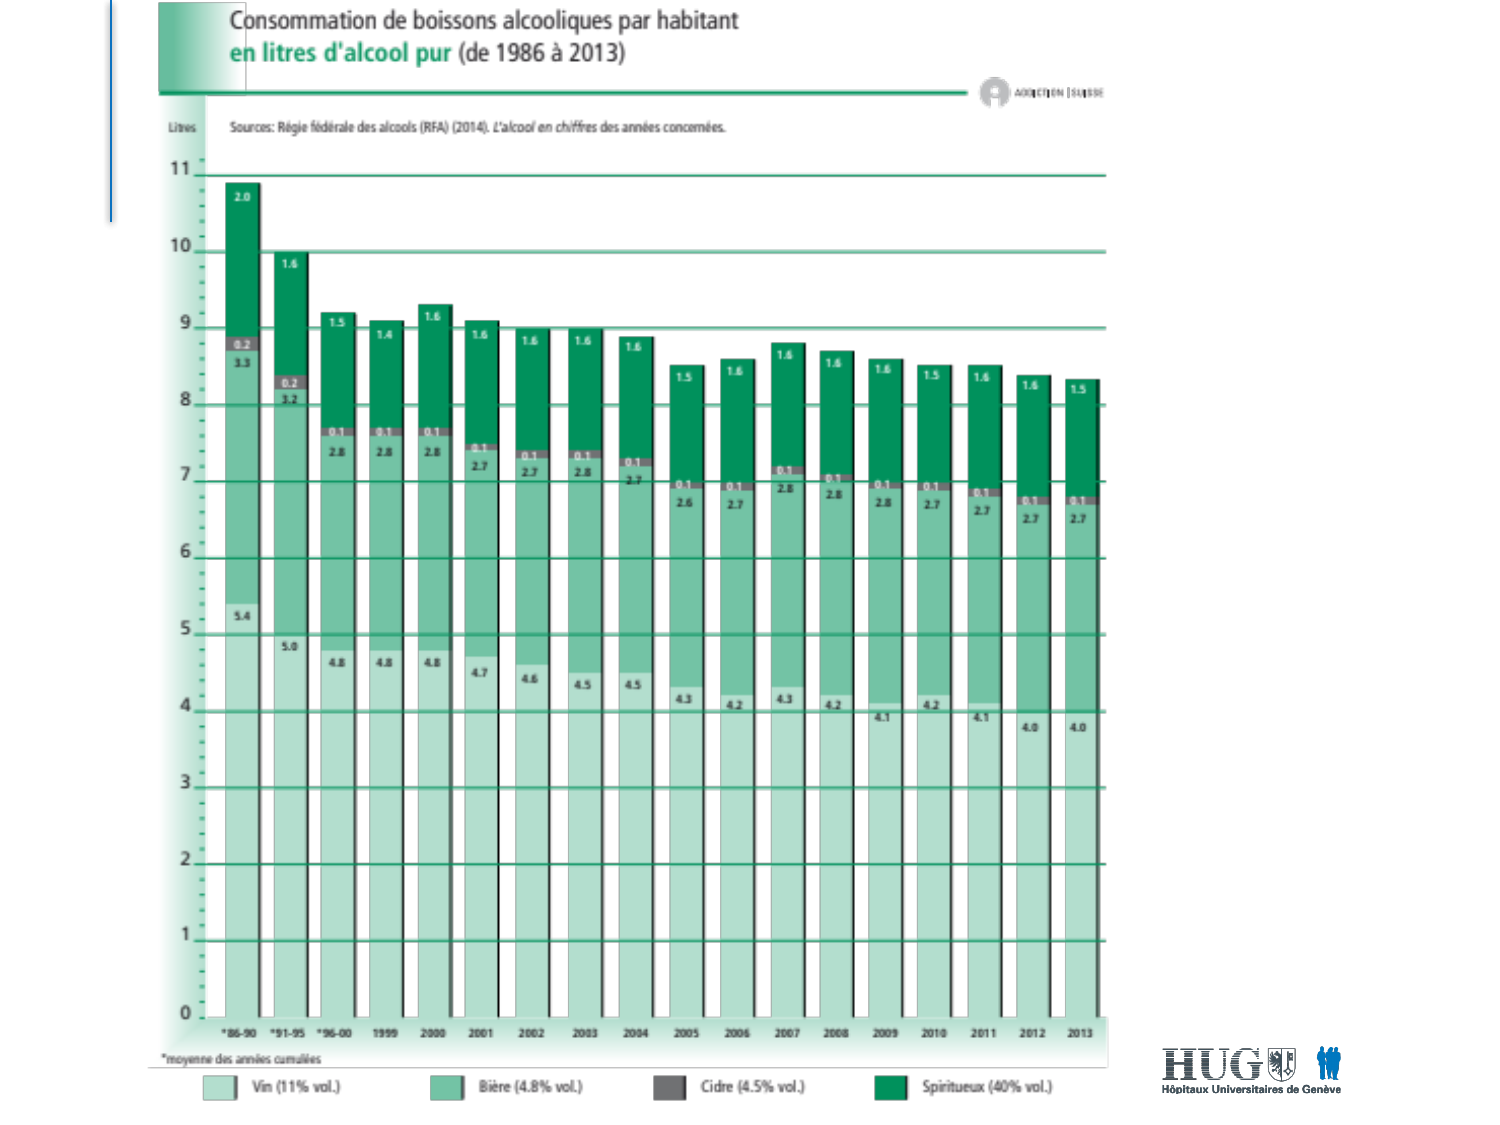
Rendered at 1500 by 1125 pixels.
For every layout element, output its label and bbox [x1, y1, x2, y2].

picture [147, 0, 1133, 1125]
